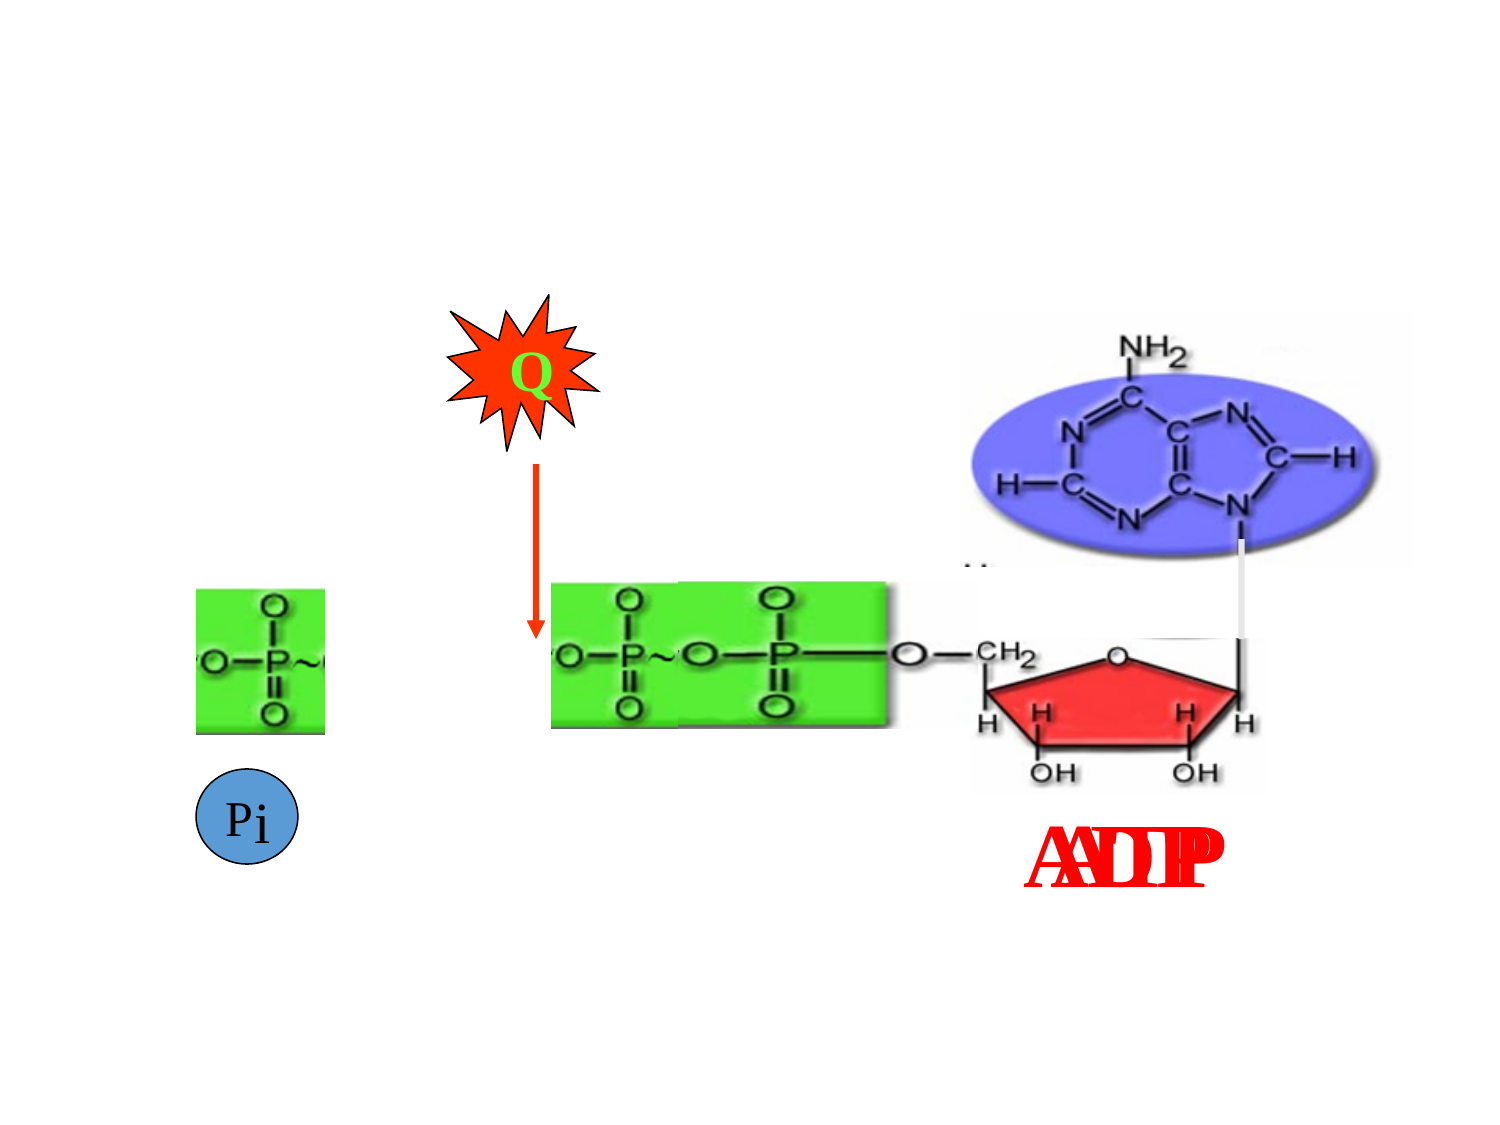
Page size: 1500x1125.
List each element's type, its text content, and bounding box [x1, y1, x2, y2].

text_box Q [447, 294, 599, 452]
text_box ADP [1009, 788, 1285, 914]
picture [196, 588, 325, 735]
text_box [196, 768, 298, 865]
picture [960, 313, 1413, 567]
text_box [529, 464, 543, 640]
picture [550, 581, 1266, 794]
